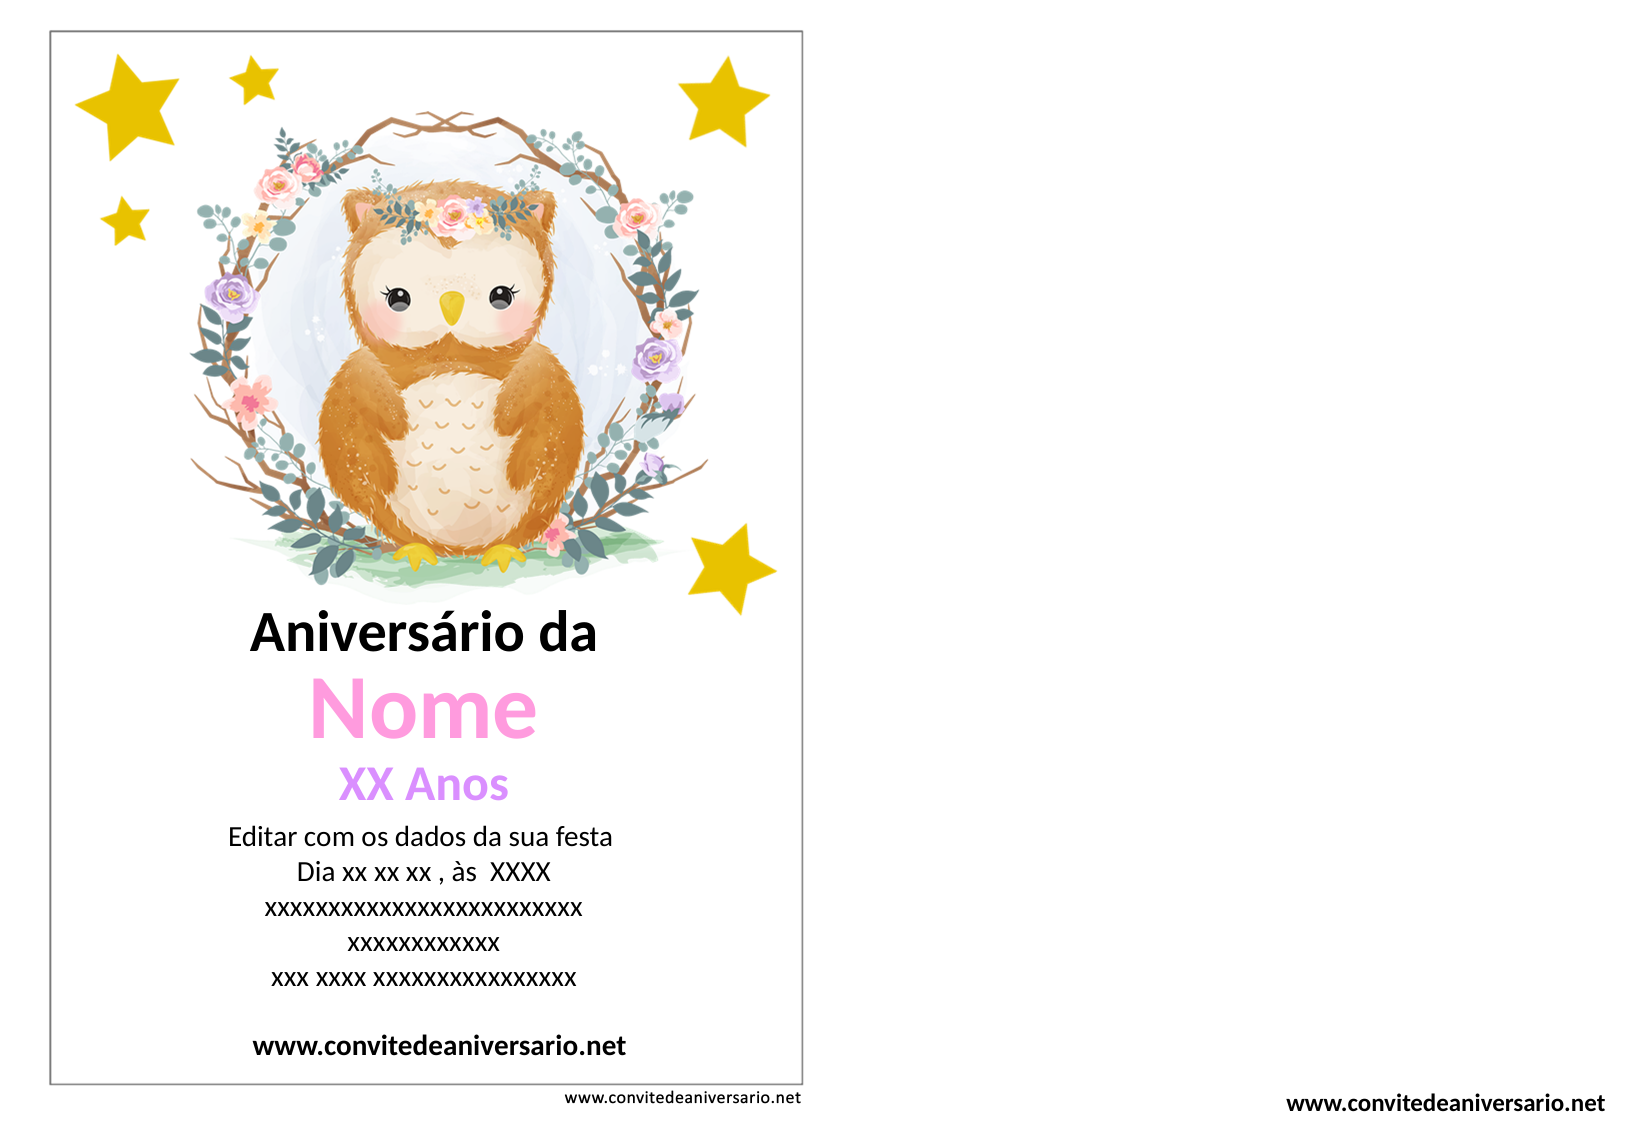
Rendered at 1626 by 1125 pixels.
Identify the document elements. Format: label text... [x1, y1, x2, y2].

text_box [27, 15, 825, 1109]
text_box www.convitedeaniversario.net [1271, 1079, 1622, 1125]
